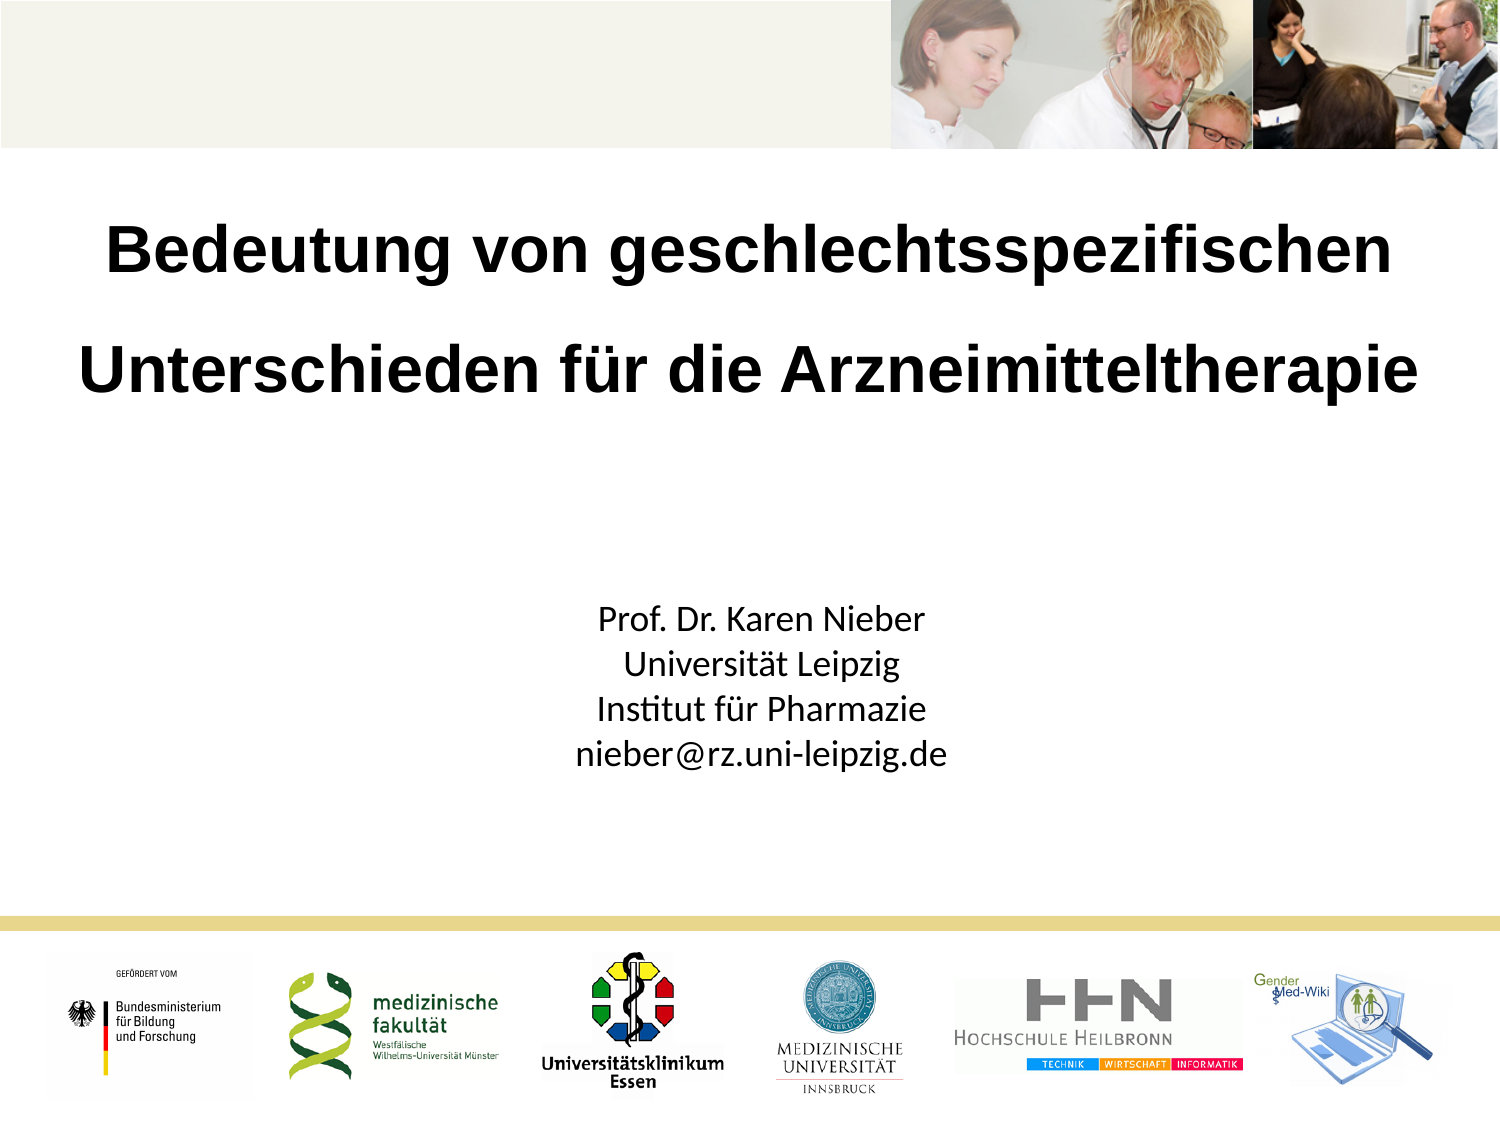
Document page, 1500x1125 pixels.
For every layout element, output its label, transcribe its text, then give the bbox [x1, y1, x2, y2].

picture [47, 952, 255, 1100]
picture [891, 0, 1500, 150]
picture [1246, 965, 1453, 1087]
text_box Bedeutung von geschlechtsspezifischen Unterschieden für die Arzneimitteltherapie [41, 158, 1459, 413]
picture [289, 952, 1243, 1100]
text_box Prof. Dr. Karen Nieber Universität Leipzig Institut für Pharmazie nieber@rz.uni-leipzig.de [454, 586, 1069, 781]
